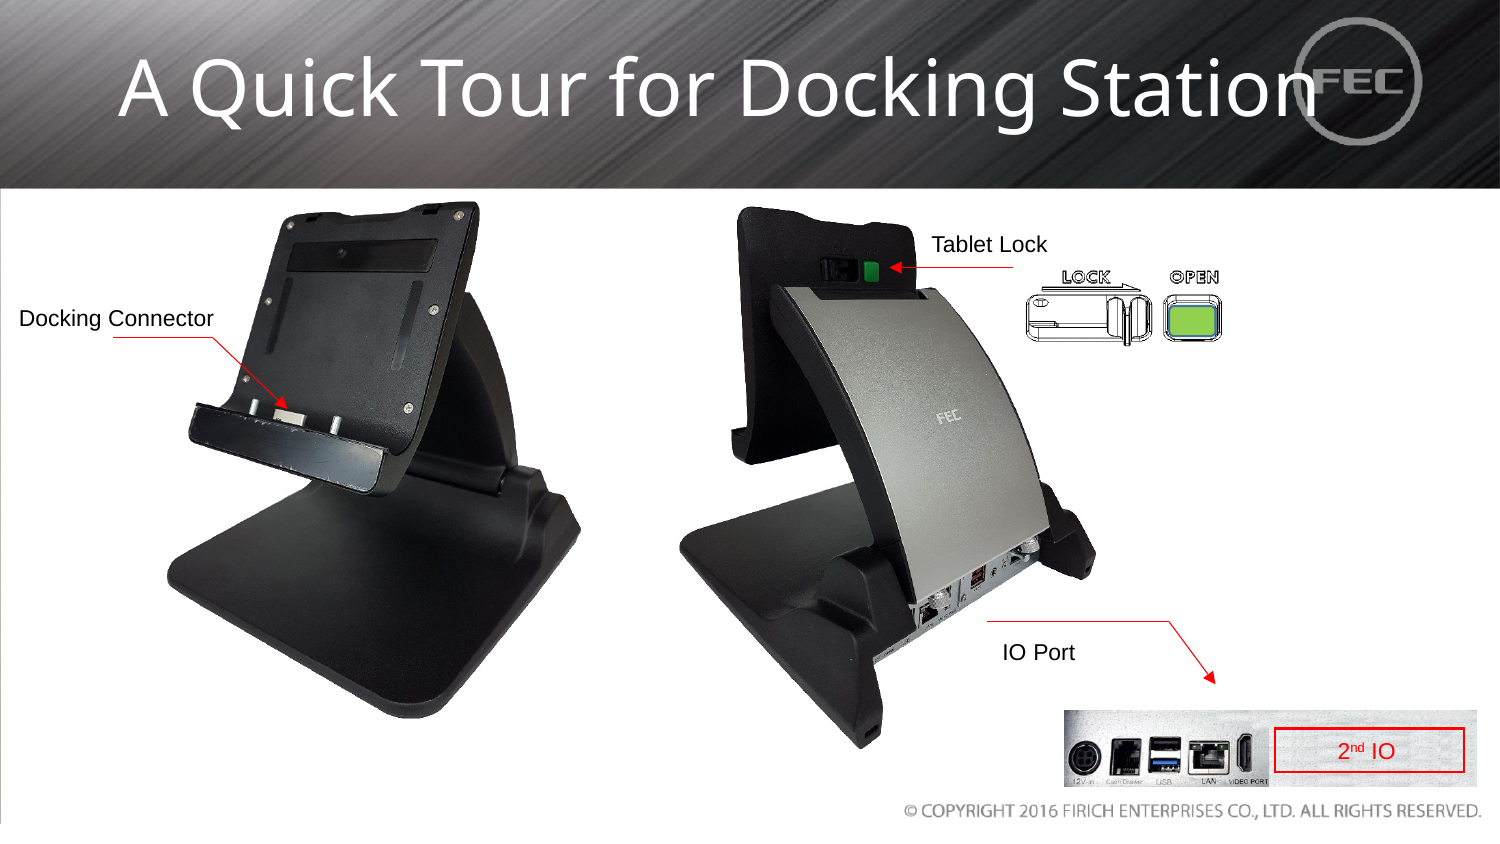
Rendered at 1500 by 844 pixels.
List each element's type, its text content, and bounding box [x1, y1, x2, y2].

text_box Docking Connector [4, 296, 163, 339]
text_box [1169, 621, 1216, 685]
picture [0, 0, 1500, 844]
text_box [212, 337, 288, 409]
title A Quick Tour for Docking Station [103, 8, 1397, 173]
